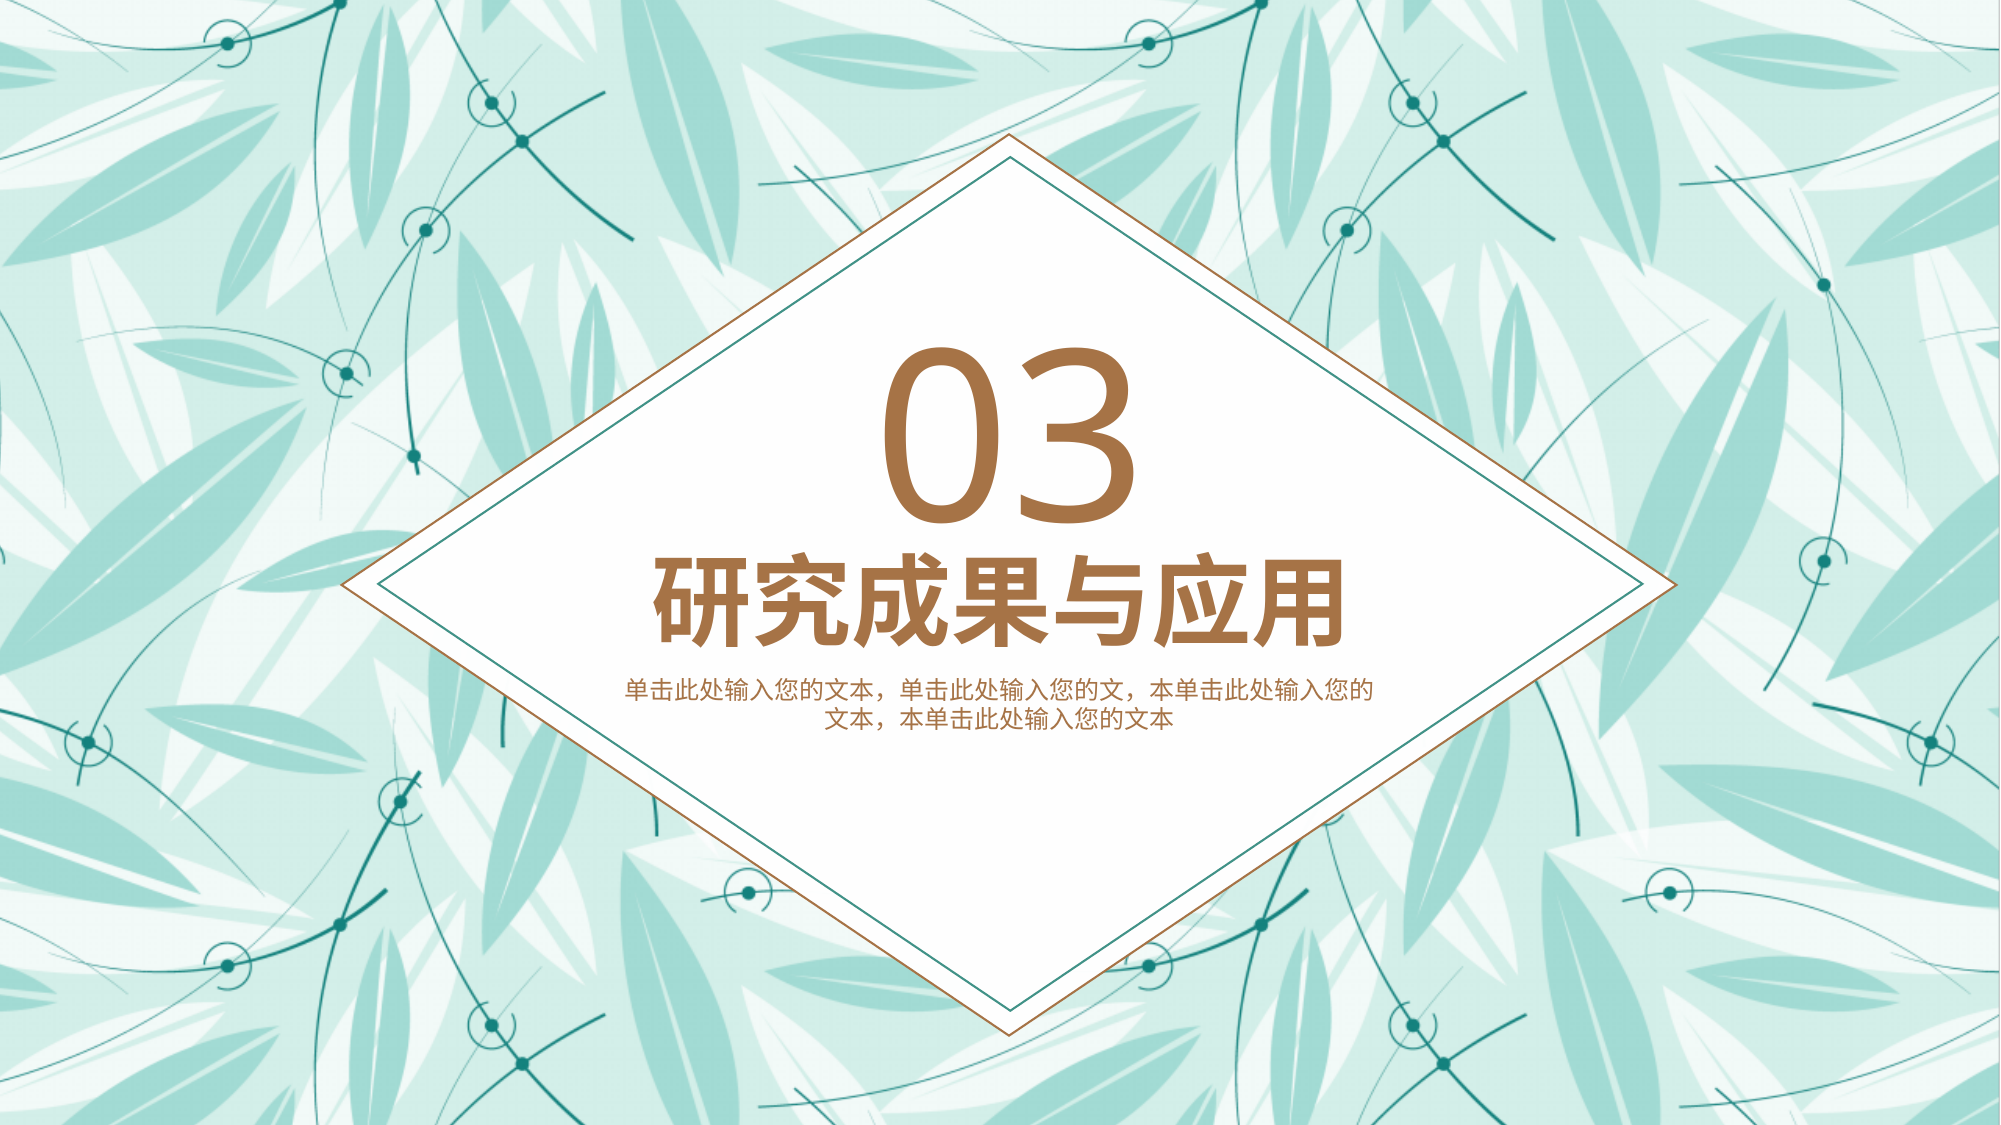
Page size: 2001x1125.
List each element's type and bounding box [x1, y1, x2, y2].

picture [0, 0, 2001, 1125]
text_box [341, 134, 1677, 1036]
